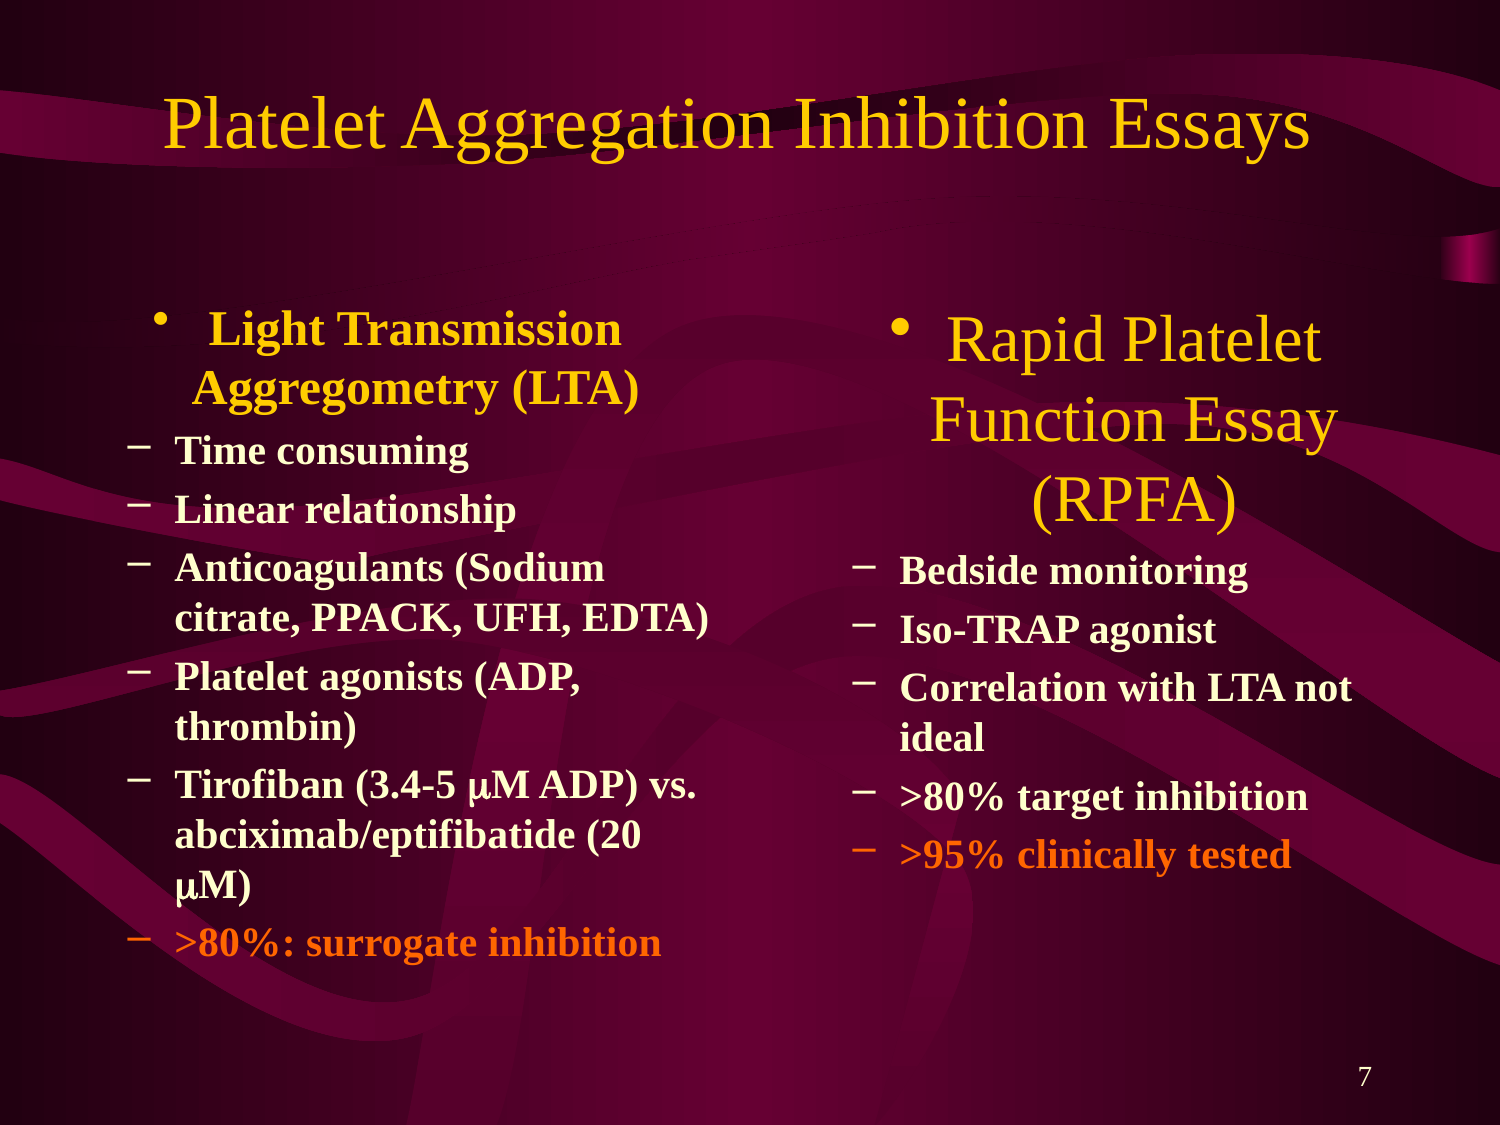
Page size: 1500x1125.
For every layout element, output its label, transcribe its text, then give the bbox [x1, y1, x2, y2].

title Platelet Aggregation Inhibition Essays [37, 74, 1438, 163]
list Light Transmission Aggregometry (LTA) Time consuming Linear relationship Anticoagulants (Sodium citrate, PPACK, UFH, EDTA) Platelet agonists (ADP, thrombin) Tirofiban (3.4-5 M ADP) vs. abciximab/eptifibatide (20 M) >80%: surrogate inhibition [37, 287, 738, 1001]
slide_number 7 [1074, 1024, 1388, 1101]
list Rapid Platelet Function Essay (RPFA) Bedside monitoring Iso-TRAP agonist Correlation with LTA not ideal >80% target inhibition >95% clinically tested [762, 287, 1451, 1001]
